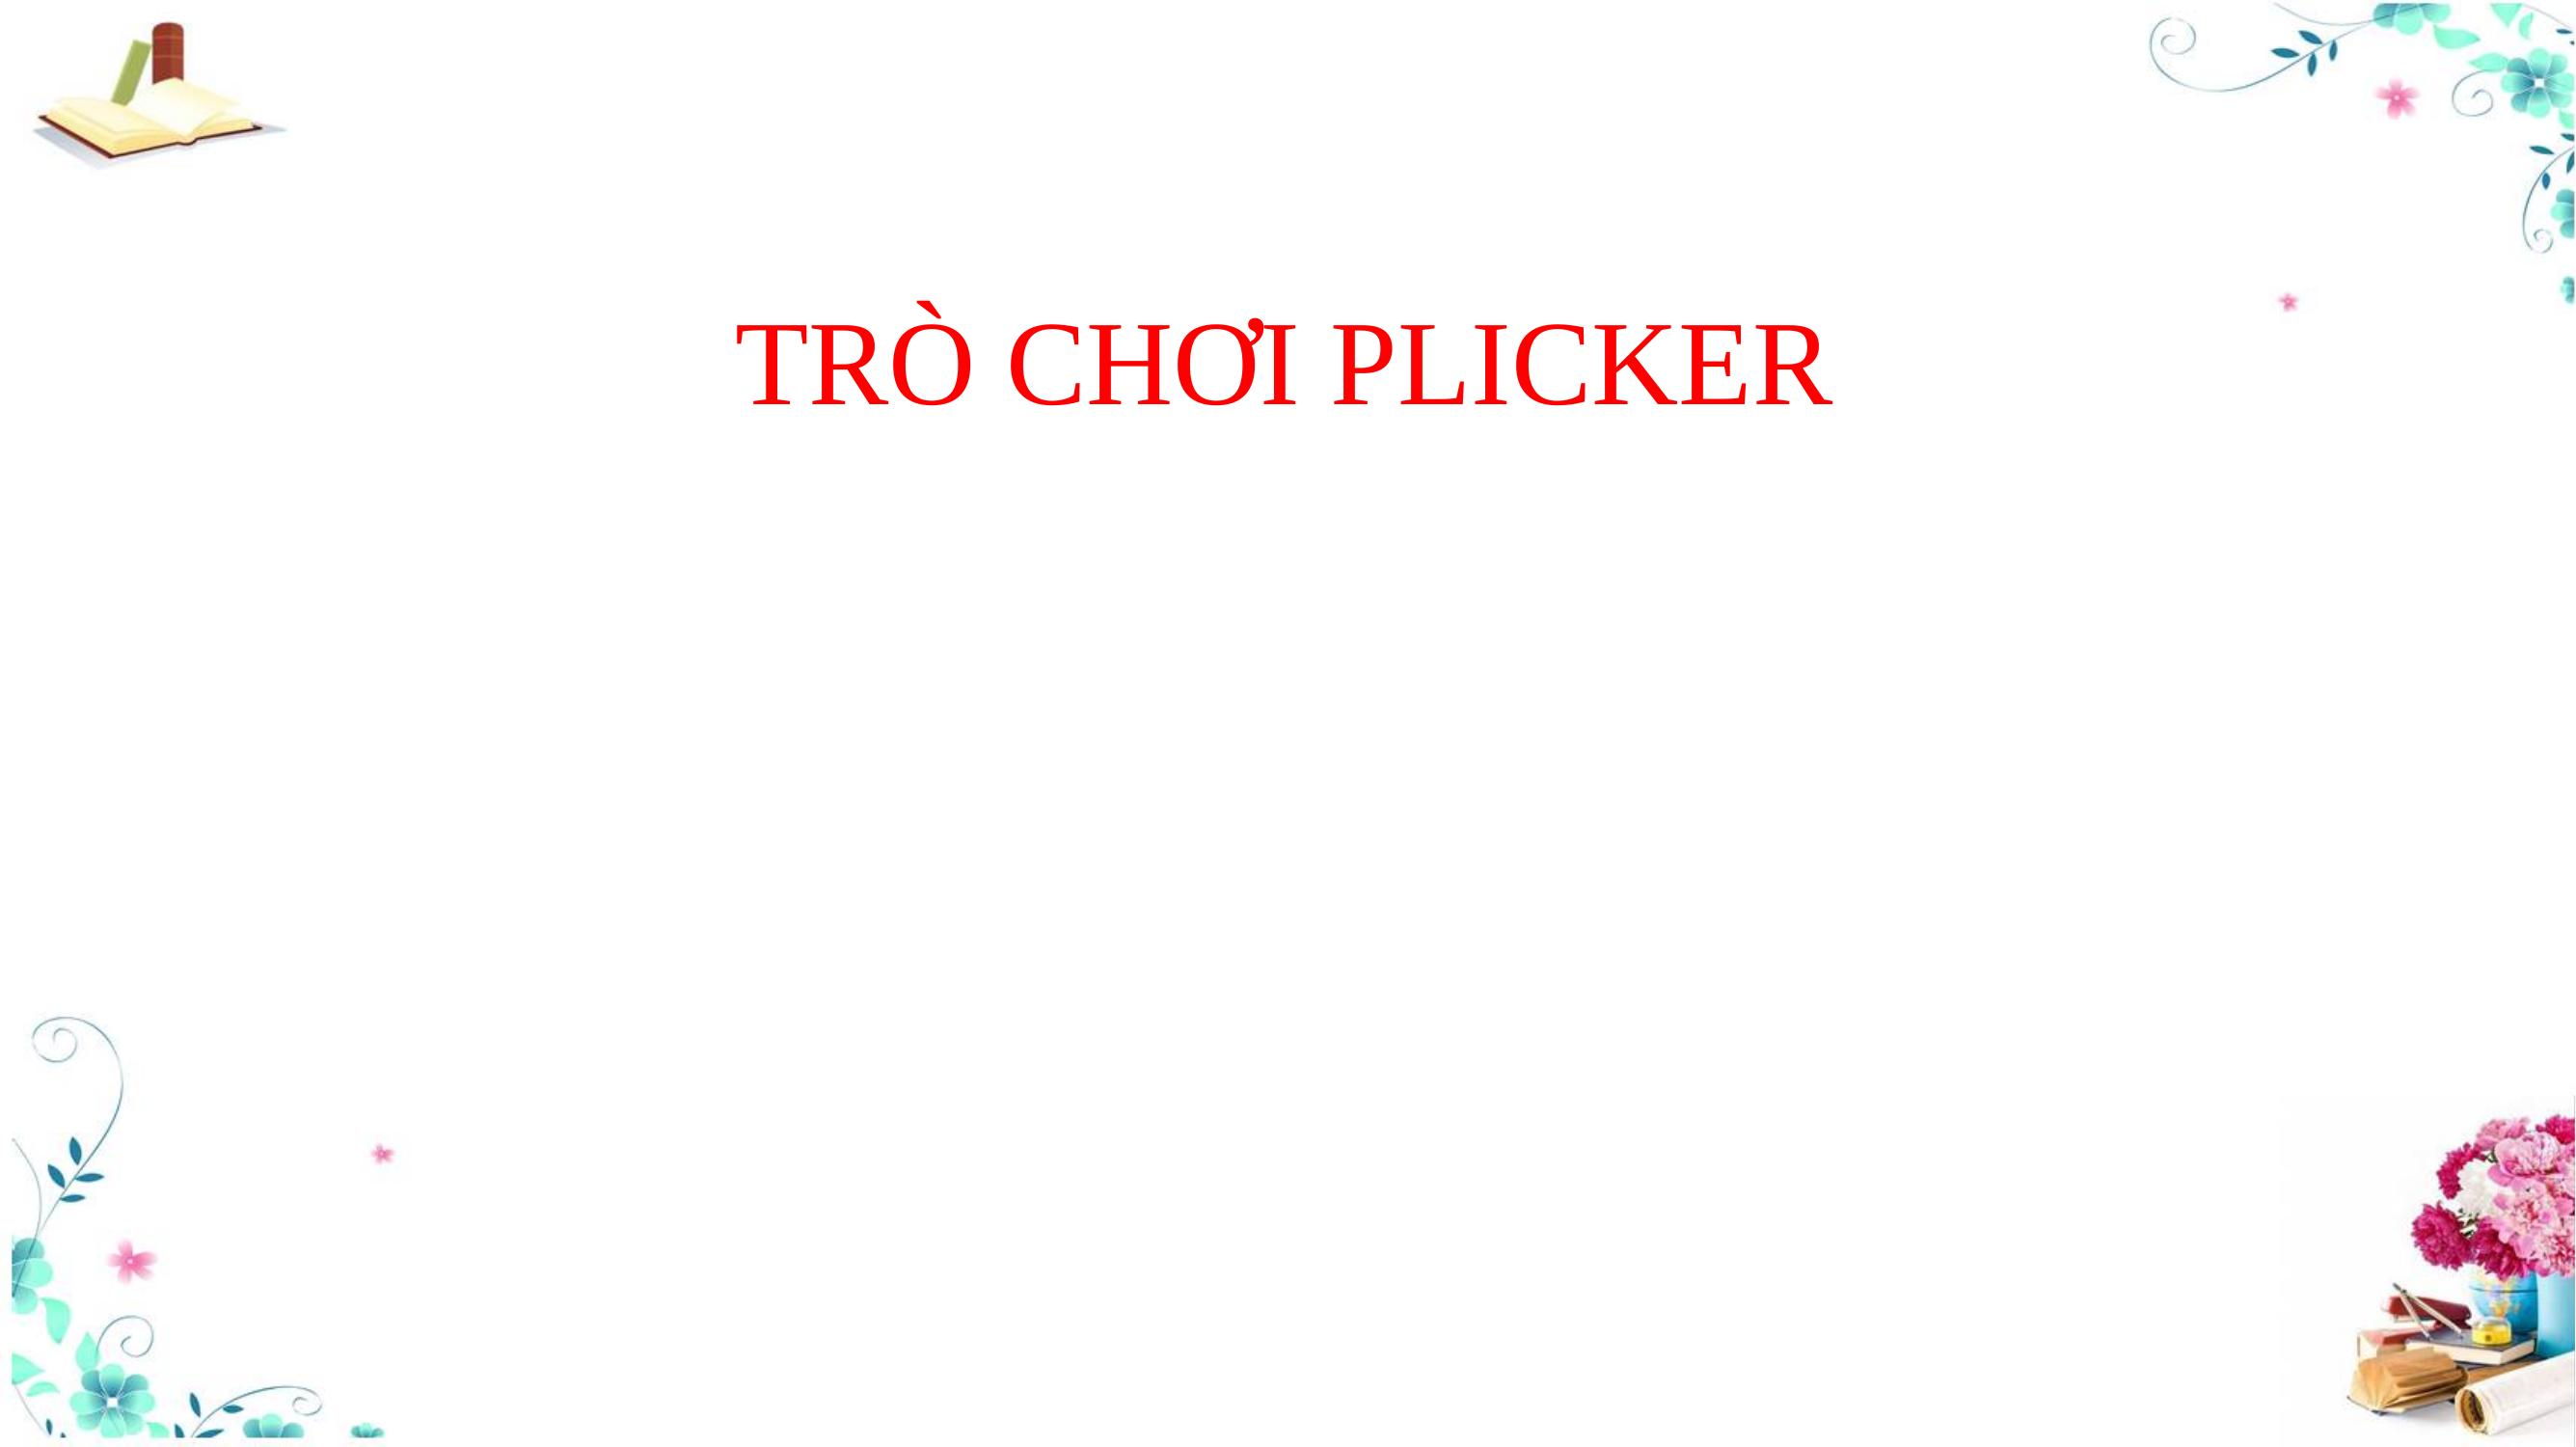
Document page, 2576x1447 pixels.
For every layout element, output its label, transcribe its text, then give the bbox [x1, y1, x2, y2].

text_box TRÒ CHƠI PLICKER [720, 277, 1890, 437]
picture [0, 0, 2576, 1447]
